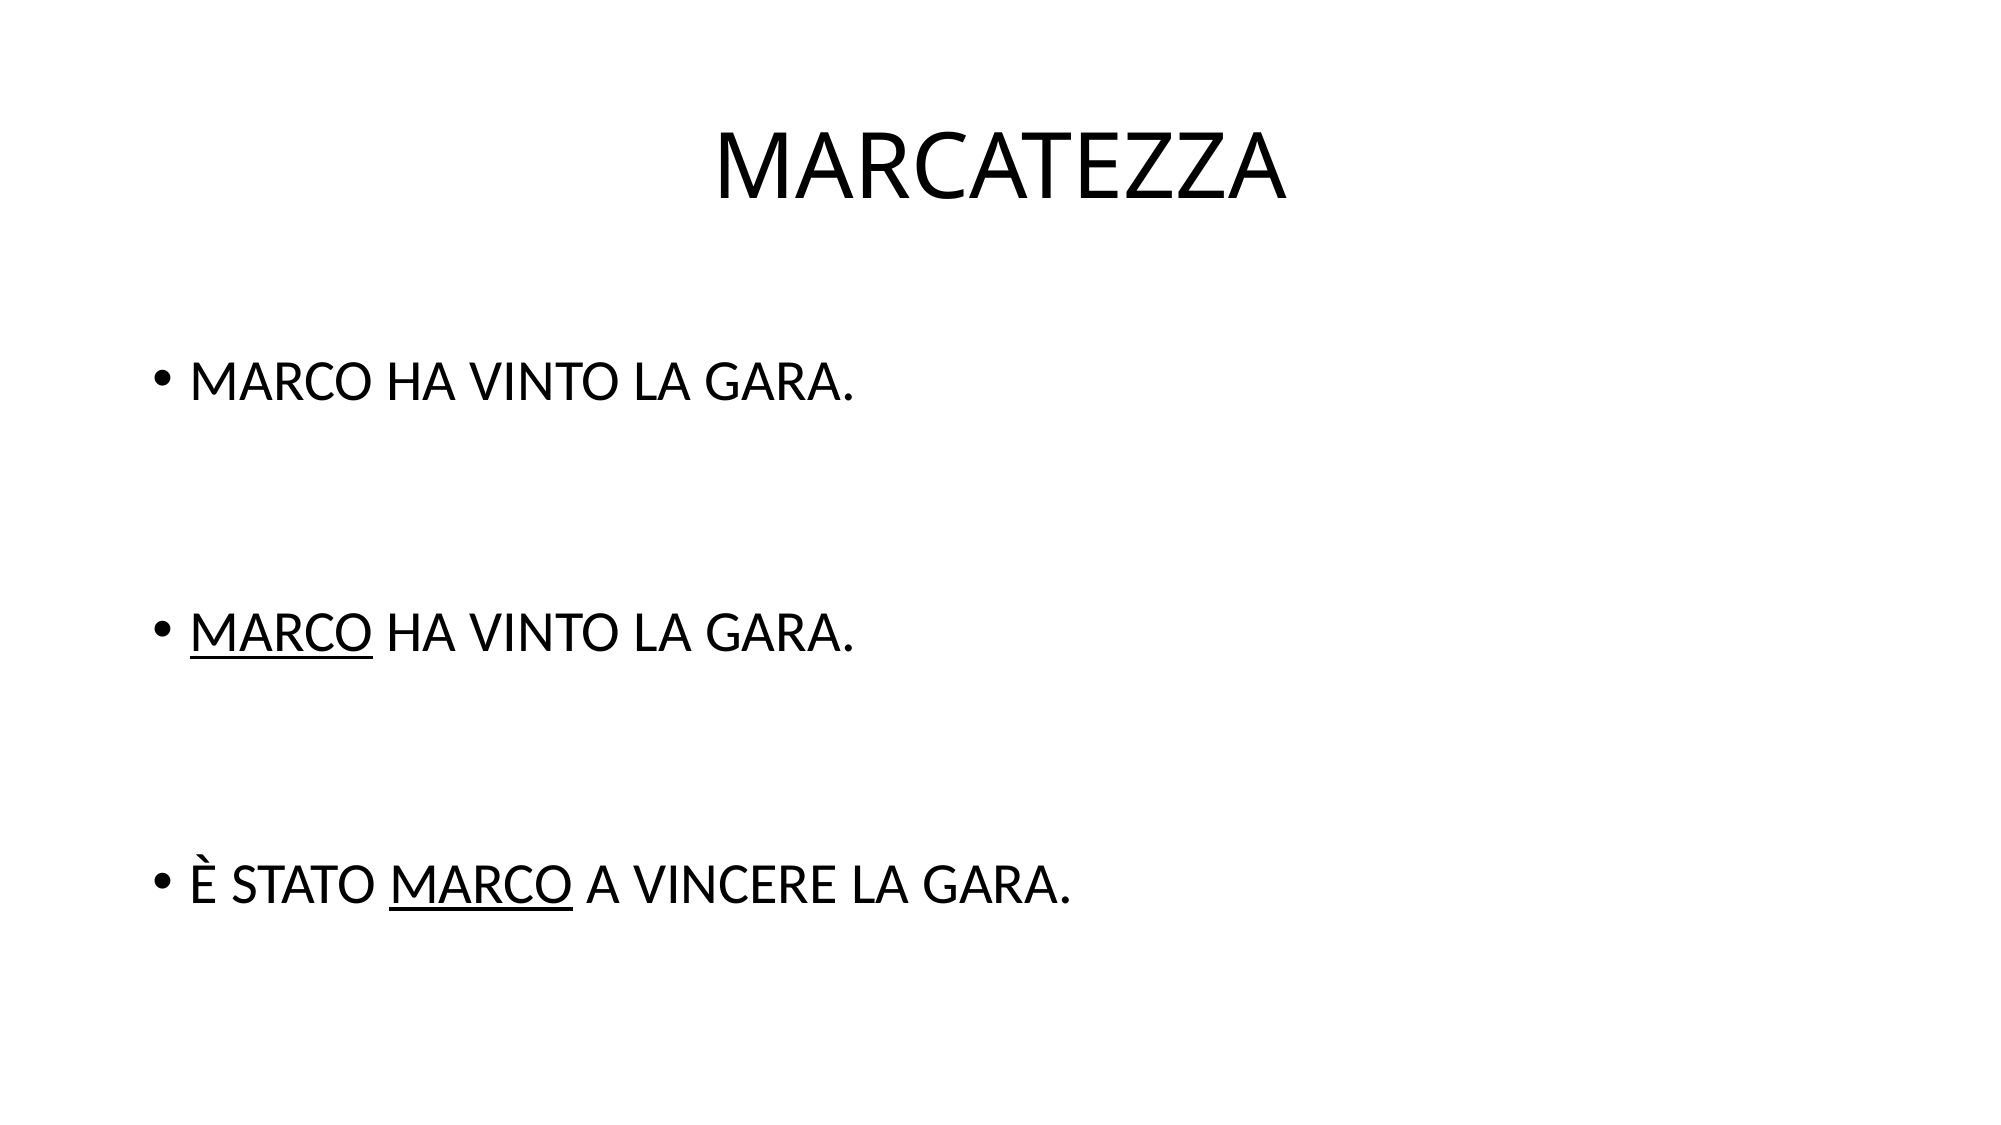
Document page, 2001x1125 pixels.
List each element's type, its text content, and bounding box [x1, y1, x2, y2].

title MARCATEZZA [137, 59, 1863, 278]
list MARCO HA VINTO LA GARA. MARCO HA VINTO LA GARA. È STATO MARCO A VINCERE LA GARA. [137, 299, 1863, 1014]
